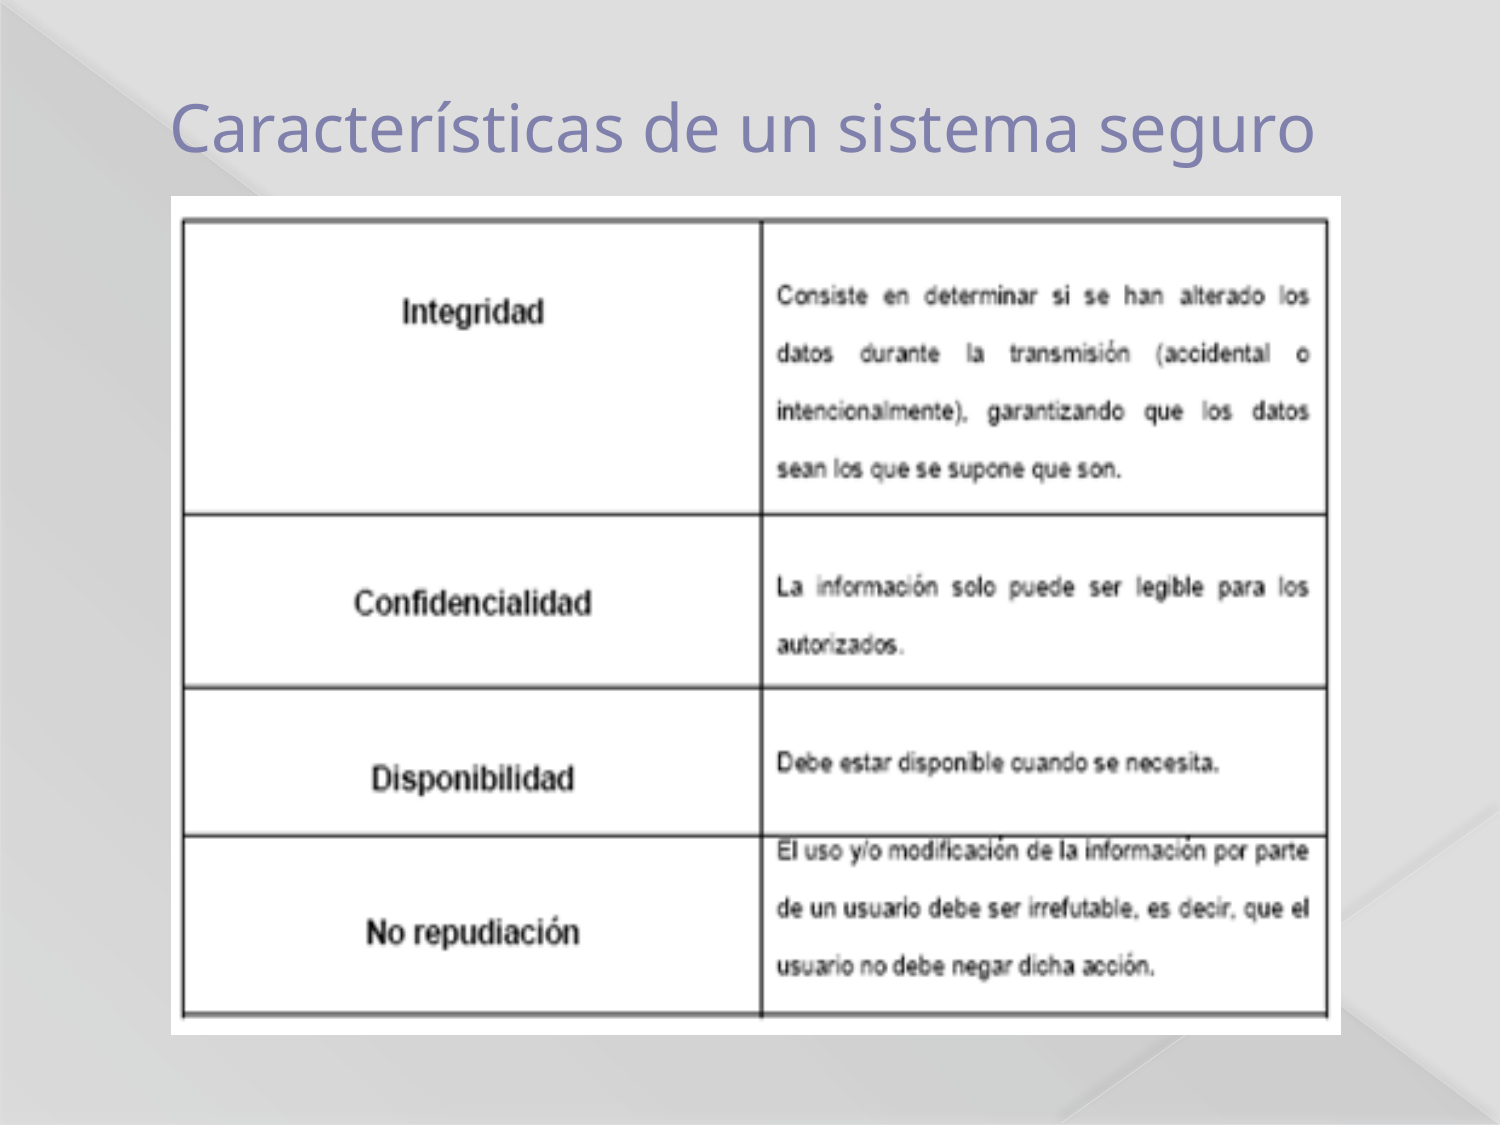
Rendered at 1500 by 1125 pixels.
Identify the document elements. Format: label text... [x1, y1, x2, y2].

title Características de un sistema seguro [75, 43, 1425, 209]
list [170, 195, 1341, 1036]
